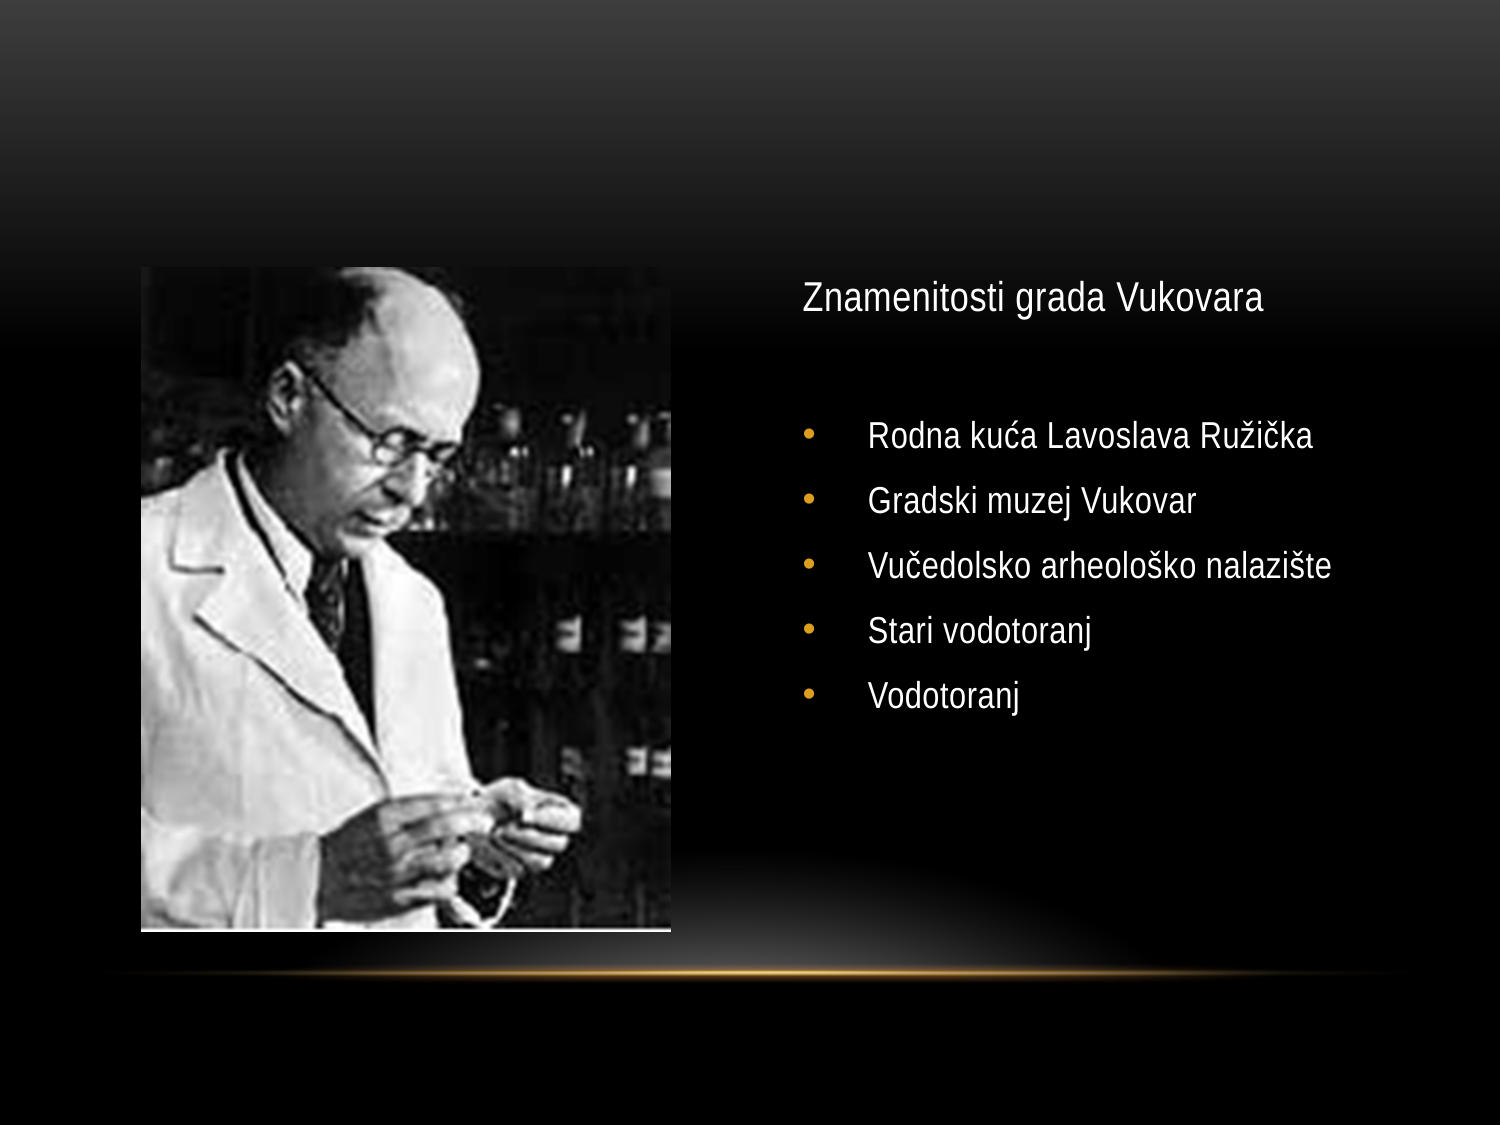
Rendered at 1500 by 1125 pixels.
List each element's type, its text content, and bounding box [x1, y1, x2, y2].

list Znamenitosti grada Vukovara Rodna kuća Lavoslava Ružička Gradski muzej Vukovar Vučedolsko arheološko nalazište Stari vodotoranj Vodotoranj [787, 262, 1400, 938]
picture [0, 0, 1500, 1125]
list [141, 267, 672, 933]
